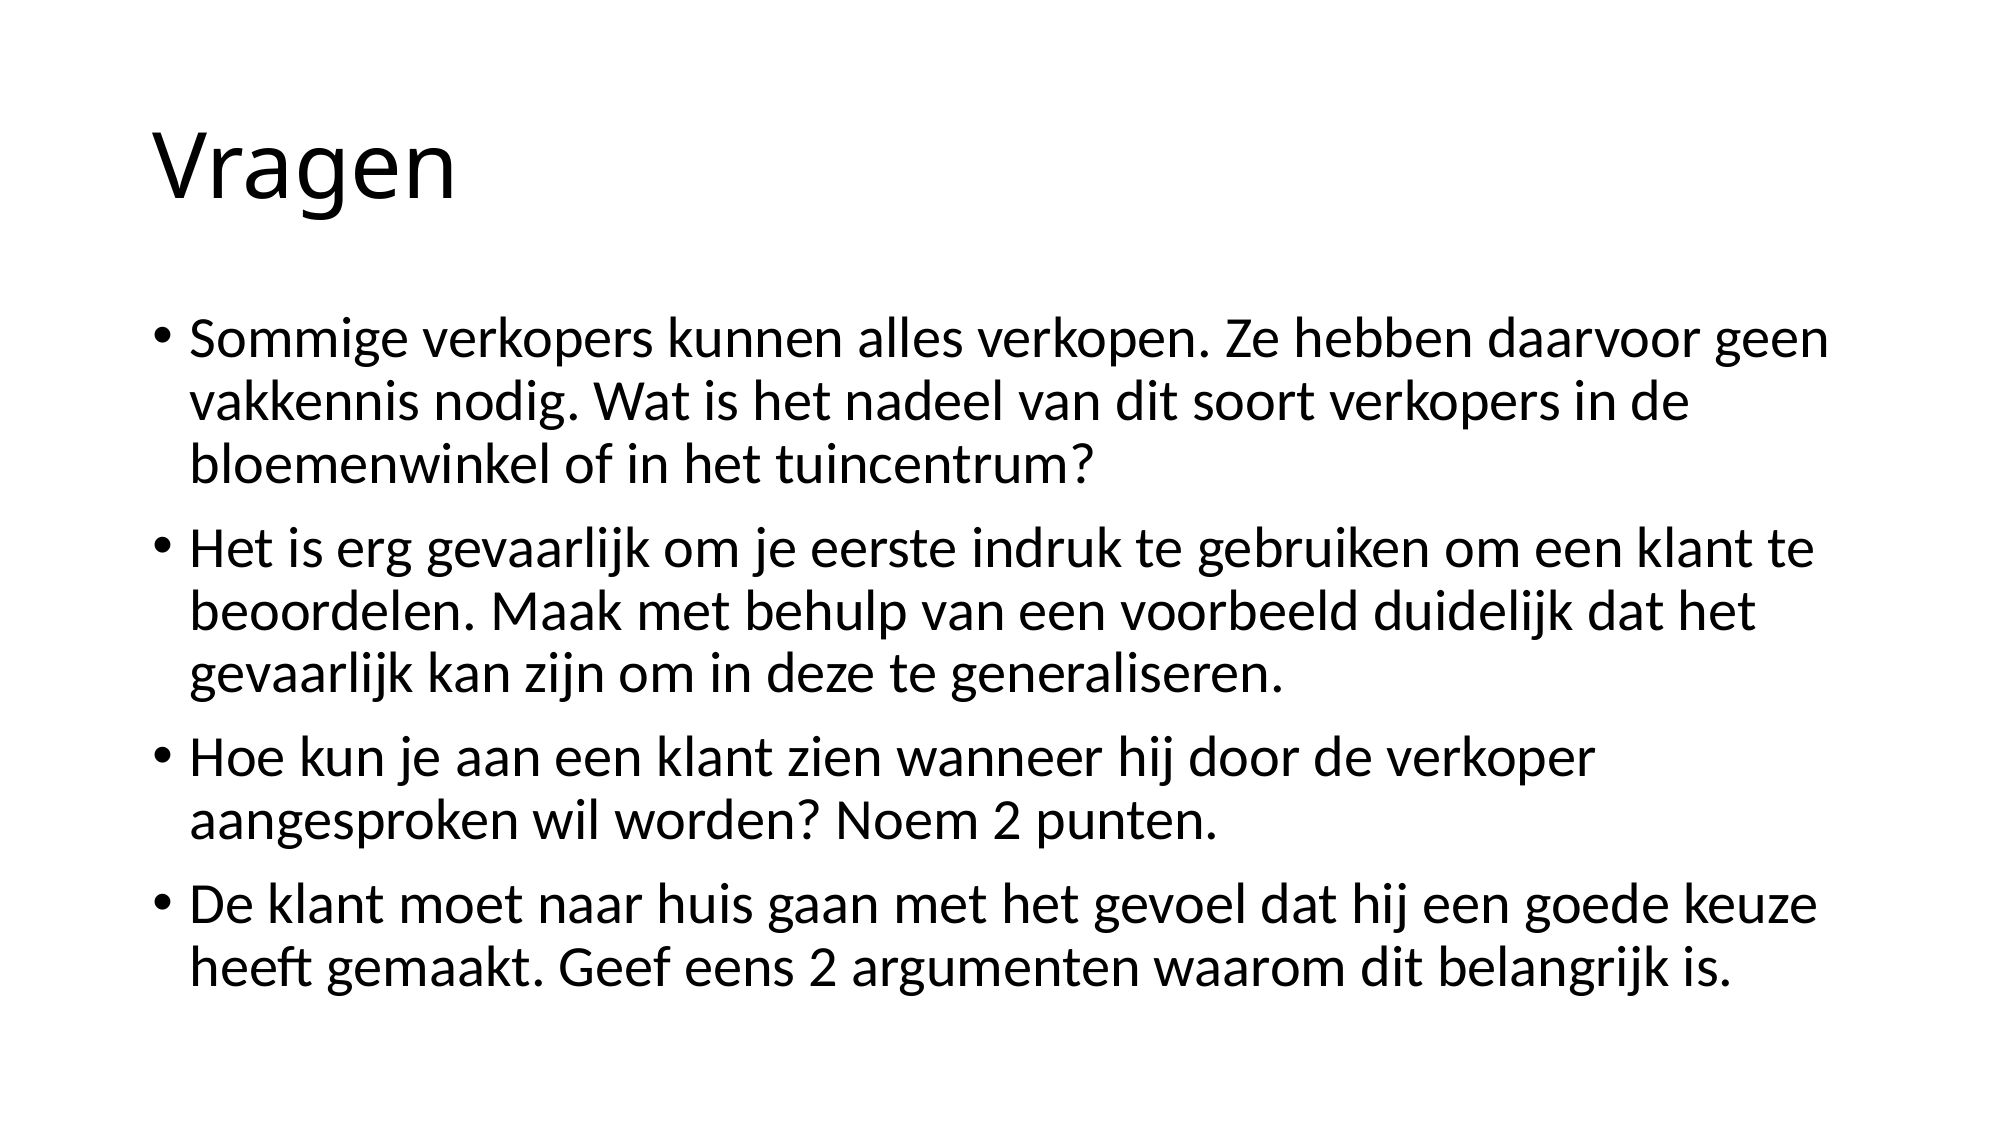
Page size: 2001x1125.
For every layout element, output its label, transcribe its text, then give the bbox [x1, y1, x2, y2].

title Vragen [137, 59, 1863, 278]
list Sommige verkopers kunnen alles verkopen. Ze hebben daarvoor geen vakkennis nodig. Wat is het nadeel van dit soort verkopers in de bloemenwinkel of in het tuincentrum? Het is erg gevaarlijk om je eerste indruk te gebruiken om een klant te beoordelen. Maak met behulp van een voorbeeld duidelijk dat het gevaarlijk kan zijn om in deze te generaliseren. Hoe kun je aan een klant zien wanneer hij door de verkoper aangesproken wil worden? Noem 2 punten. De klant moet naar huis gaan met het gevoel dat hij een goede keuze heeft gemaakt. Geef eens 2 argumenten waarom dit belangrijk is. [137, 299, 1863, 1014]
